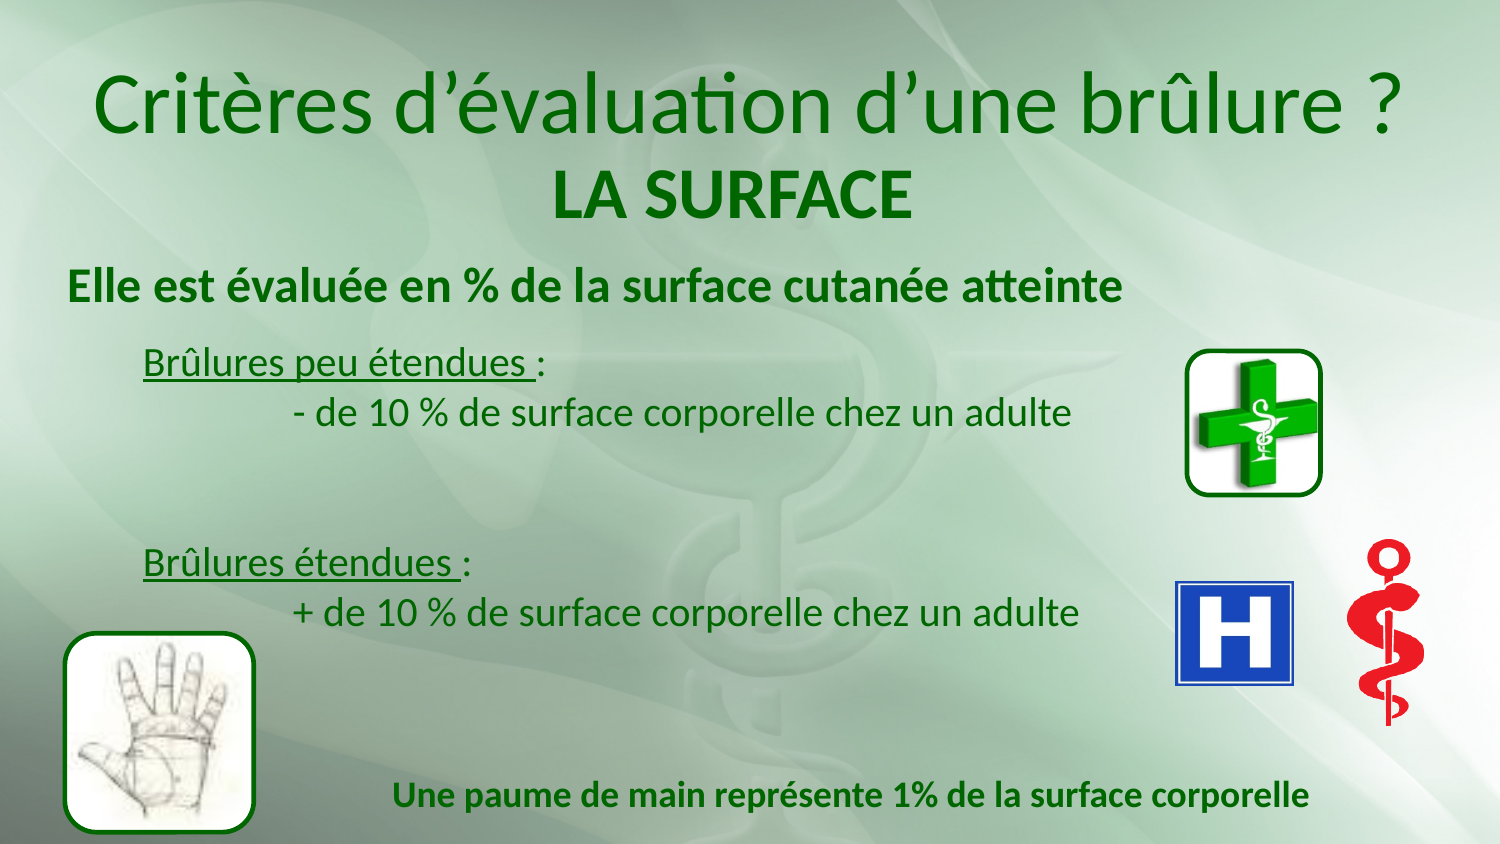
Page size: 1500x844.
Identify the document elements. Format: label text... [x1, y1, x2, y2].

text_box Elle est évaluée en % de la surface cutanée atteinte [53, 244, 1388, 320]
list LA SURFACE [75, 162, 1425, 246]
text_box Une paume de main représente 1% de la surface corporelle [377, 762, 1326, 823]
title Critères d’évaluation d’une brûlure ? [75, 33, 1425, 162]
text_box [1174, 539, 1424, 726]
picture [0, 0, 1500, 844]
text_box Brûlures peu étendues : - de 10 % de surface corporelle chez un adulte Brûlures étendues : + de 10 % de surface corporelle chez un adulte [128, 327, 1096, 643]
